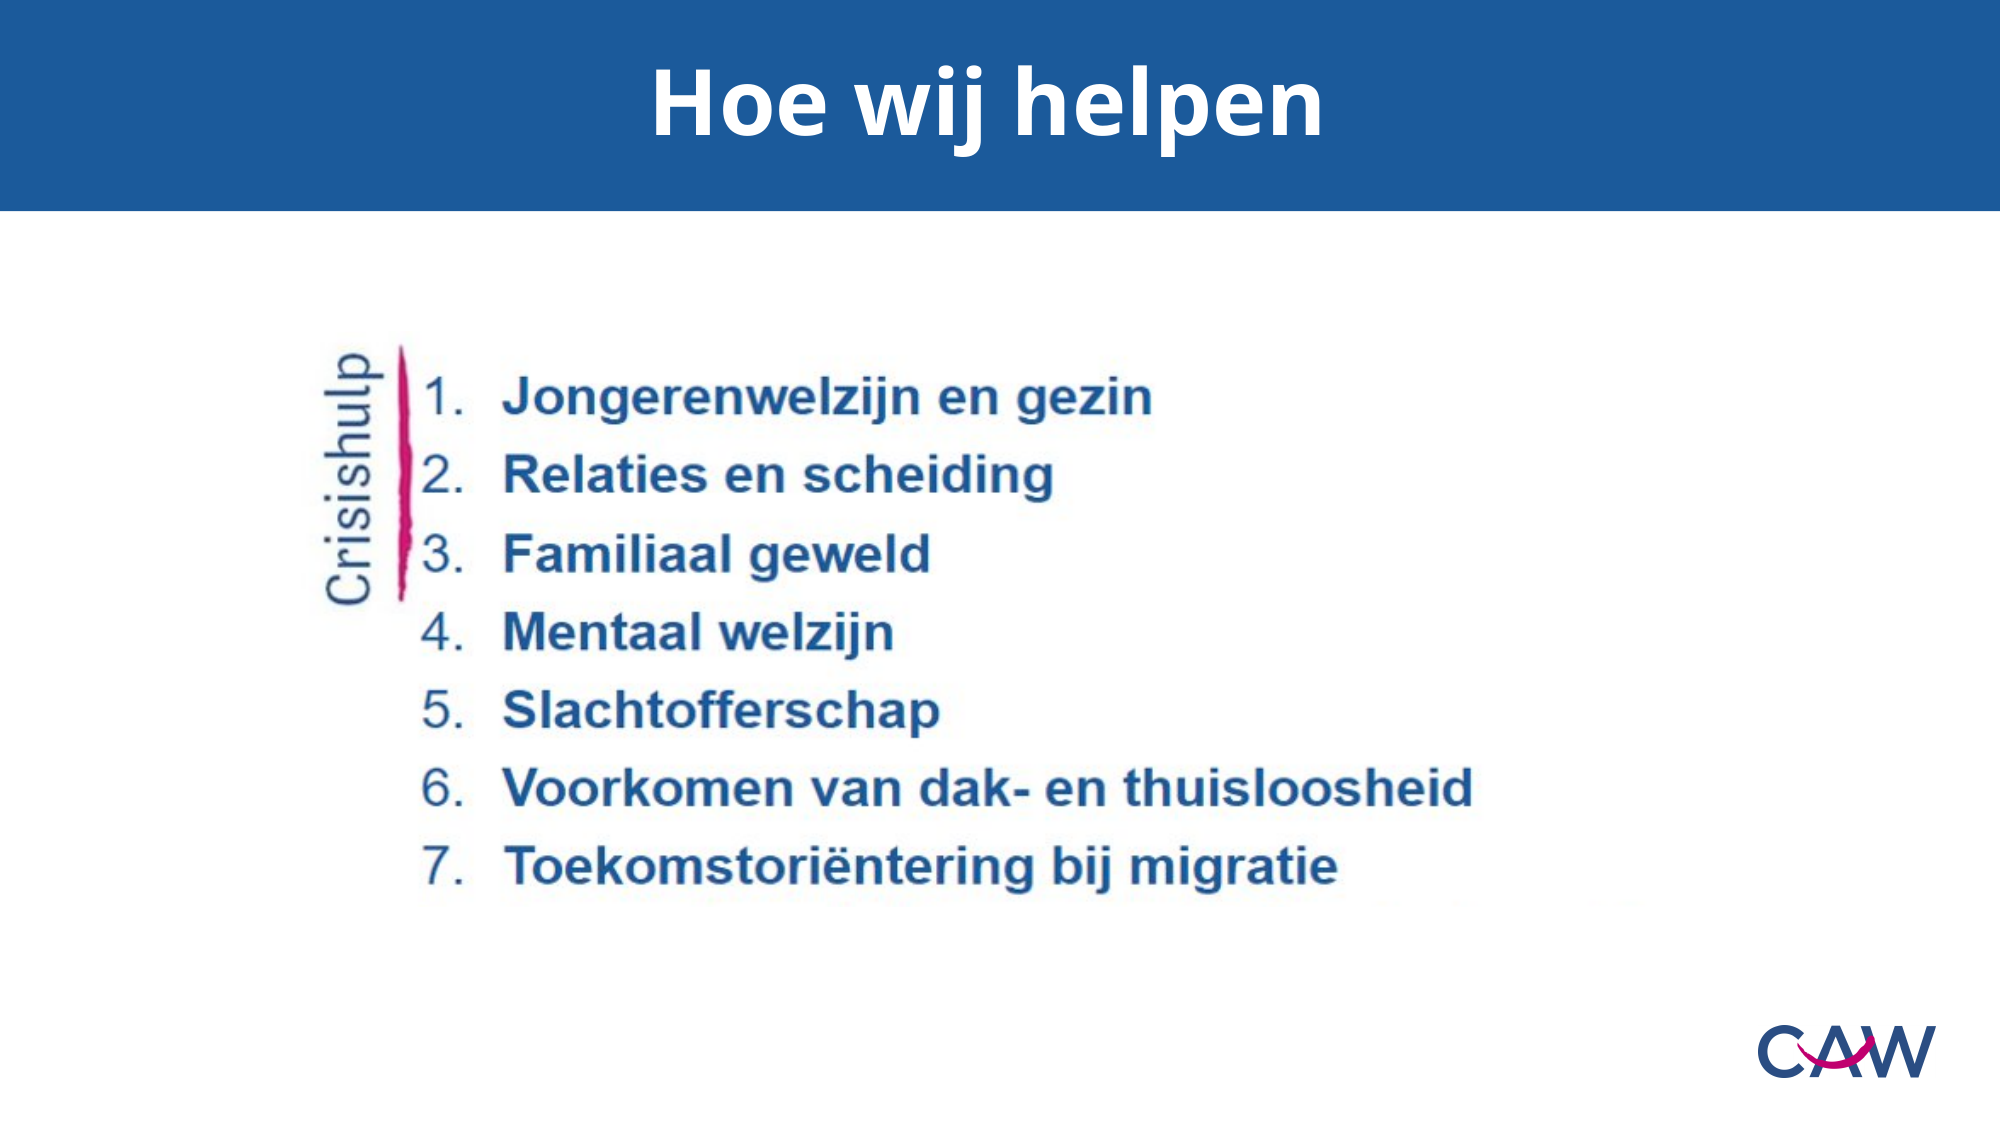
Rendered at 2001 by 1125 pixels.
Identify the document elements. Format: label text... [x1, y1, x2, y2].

title Hoe wij helpen [0, 0, 2000, 212]
picture [1758, 1025, 1936, 1079]
picture [280, 331, 1757, 907]
